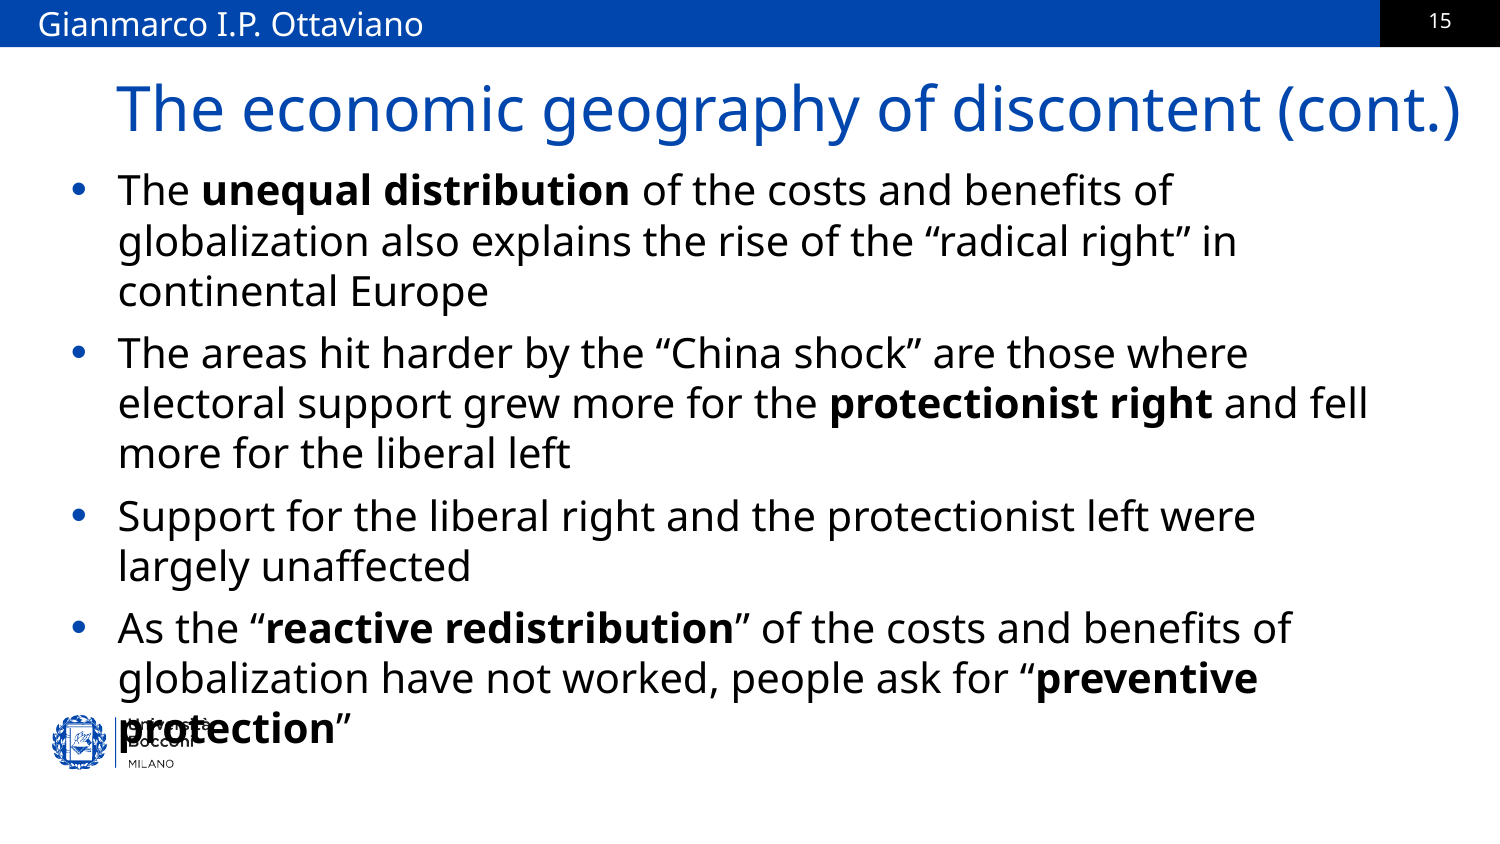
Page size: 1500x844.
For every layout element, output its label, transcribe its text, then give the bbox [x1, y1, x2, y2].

list The unequal distribution of the costs and benefits of globalization also explains the rise of the “radical right” in continental Europe The areas hit harder by the “China shock” are those where electoral support grew more for the protectionist right and fell more for the liberal left Support for the liberal right and the protectionist left were largely unaffected As the “reactive redistribution” of the costs and benefits of globalization have not worked, people ask for “preventive protection” [70, 164, 1392, 707]
text_box Gianmarco I.P. Ottaviano [37, 3, 610, 44]
title The economic geography of discontent (cont.) [116, 67, 1467, 144]
picture [22, 687, 239, 797]
